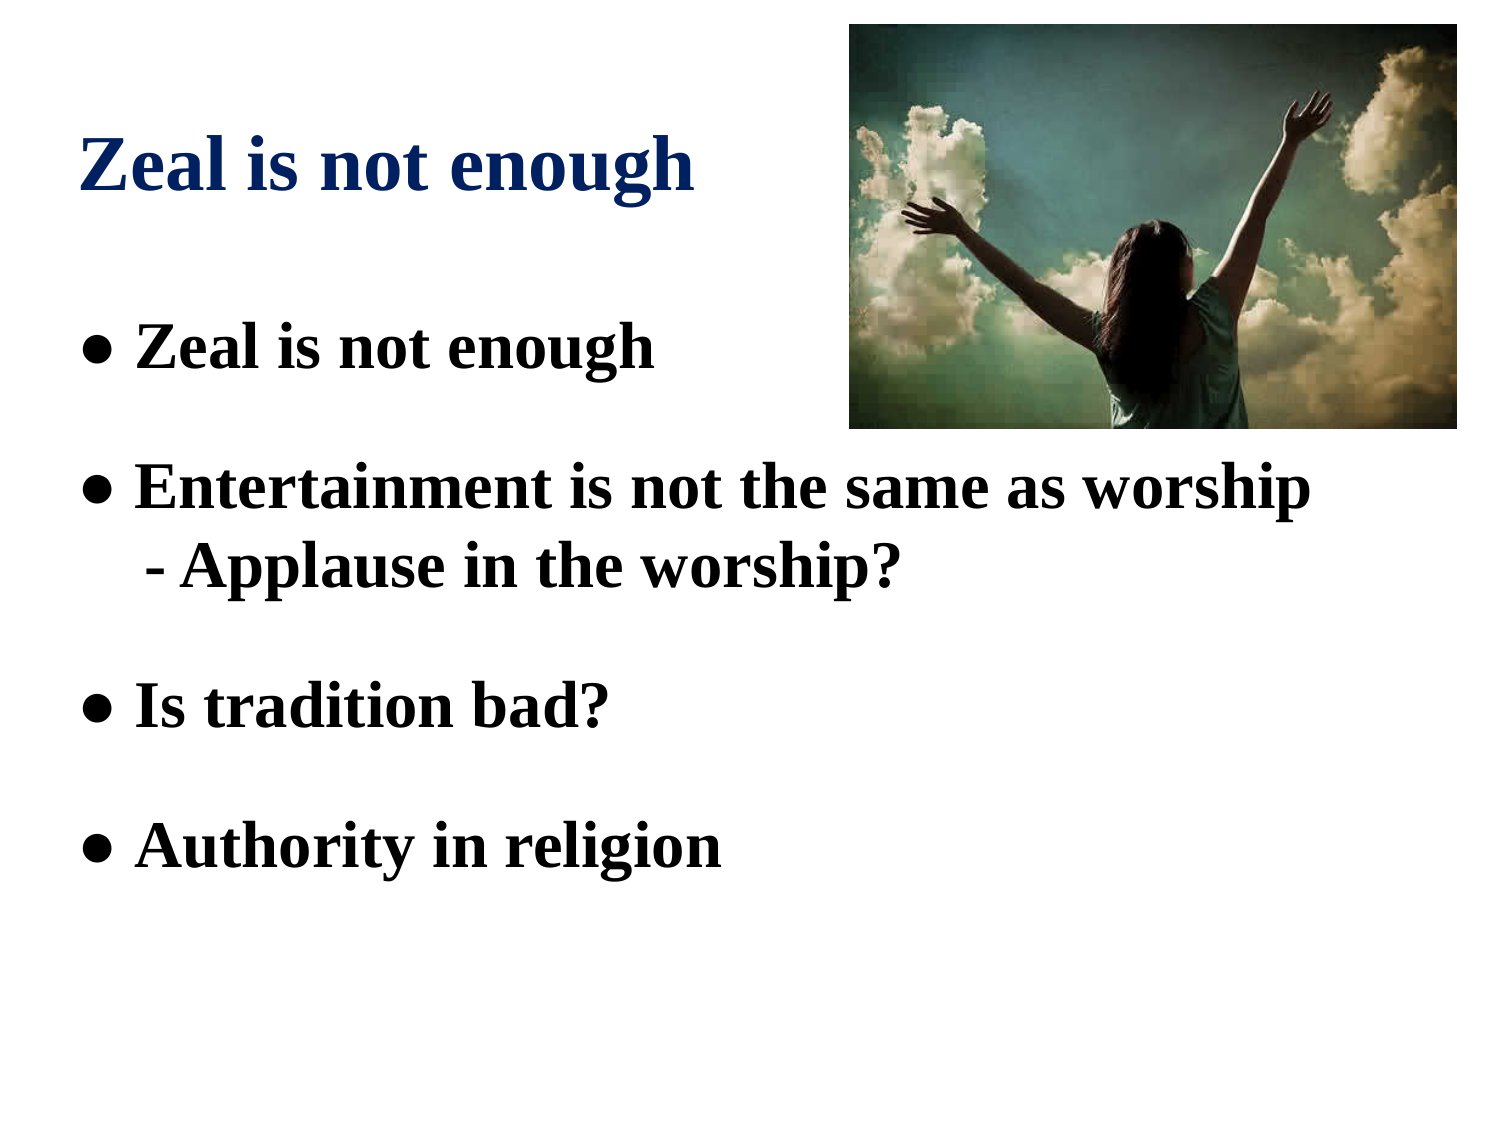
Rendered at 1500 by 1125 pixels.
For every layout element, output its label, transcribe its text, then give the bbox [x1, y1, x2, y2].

text_box Zeal is not enough ● Zeal is not enough ● Entertainment is not the same as worship - Applause in the worship? ● Is tradition bad? ● Authority in religion [62, 103, 1425, 889]
picture [849, 24, 1457, 429]
